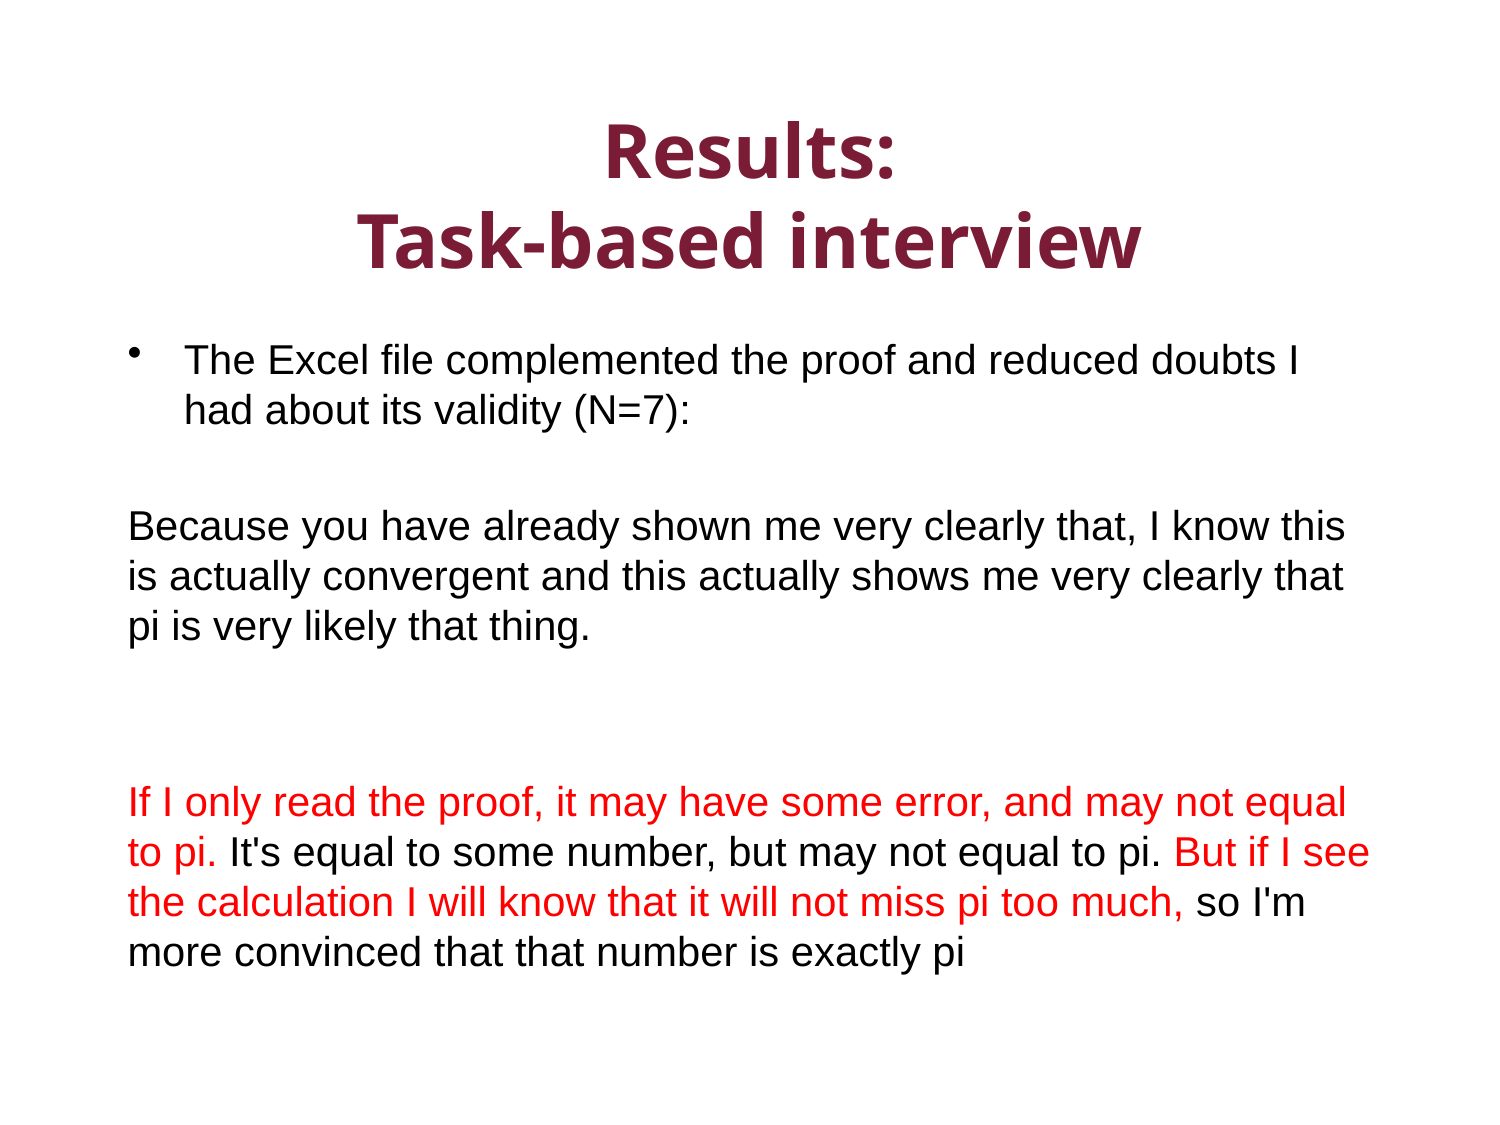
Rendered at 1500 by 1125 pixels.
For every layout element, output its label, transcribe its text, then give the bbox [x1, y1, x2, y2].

list The Excel file complemented the proof and reduced doubts I had about its validity (N=7): Because you have already shown me very clearly that, I know this is actually convergent and this actually shows me very clearly that pi is very likely that thing. If I only read the proof, it may have some error, and may not equal to pi. It's equal to some number, but may not equal to pi. But if I see the calculation I will know that it will not miss pi too much, so I'm more convinced that that number is exactly pi [112, 324, 1388, 1000]
title Results: Task-based interview [112, 99, 1388, 288]
